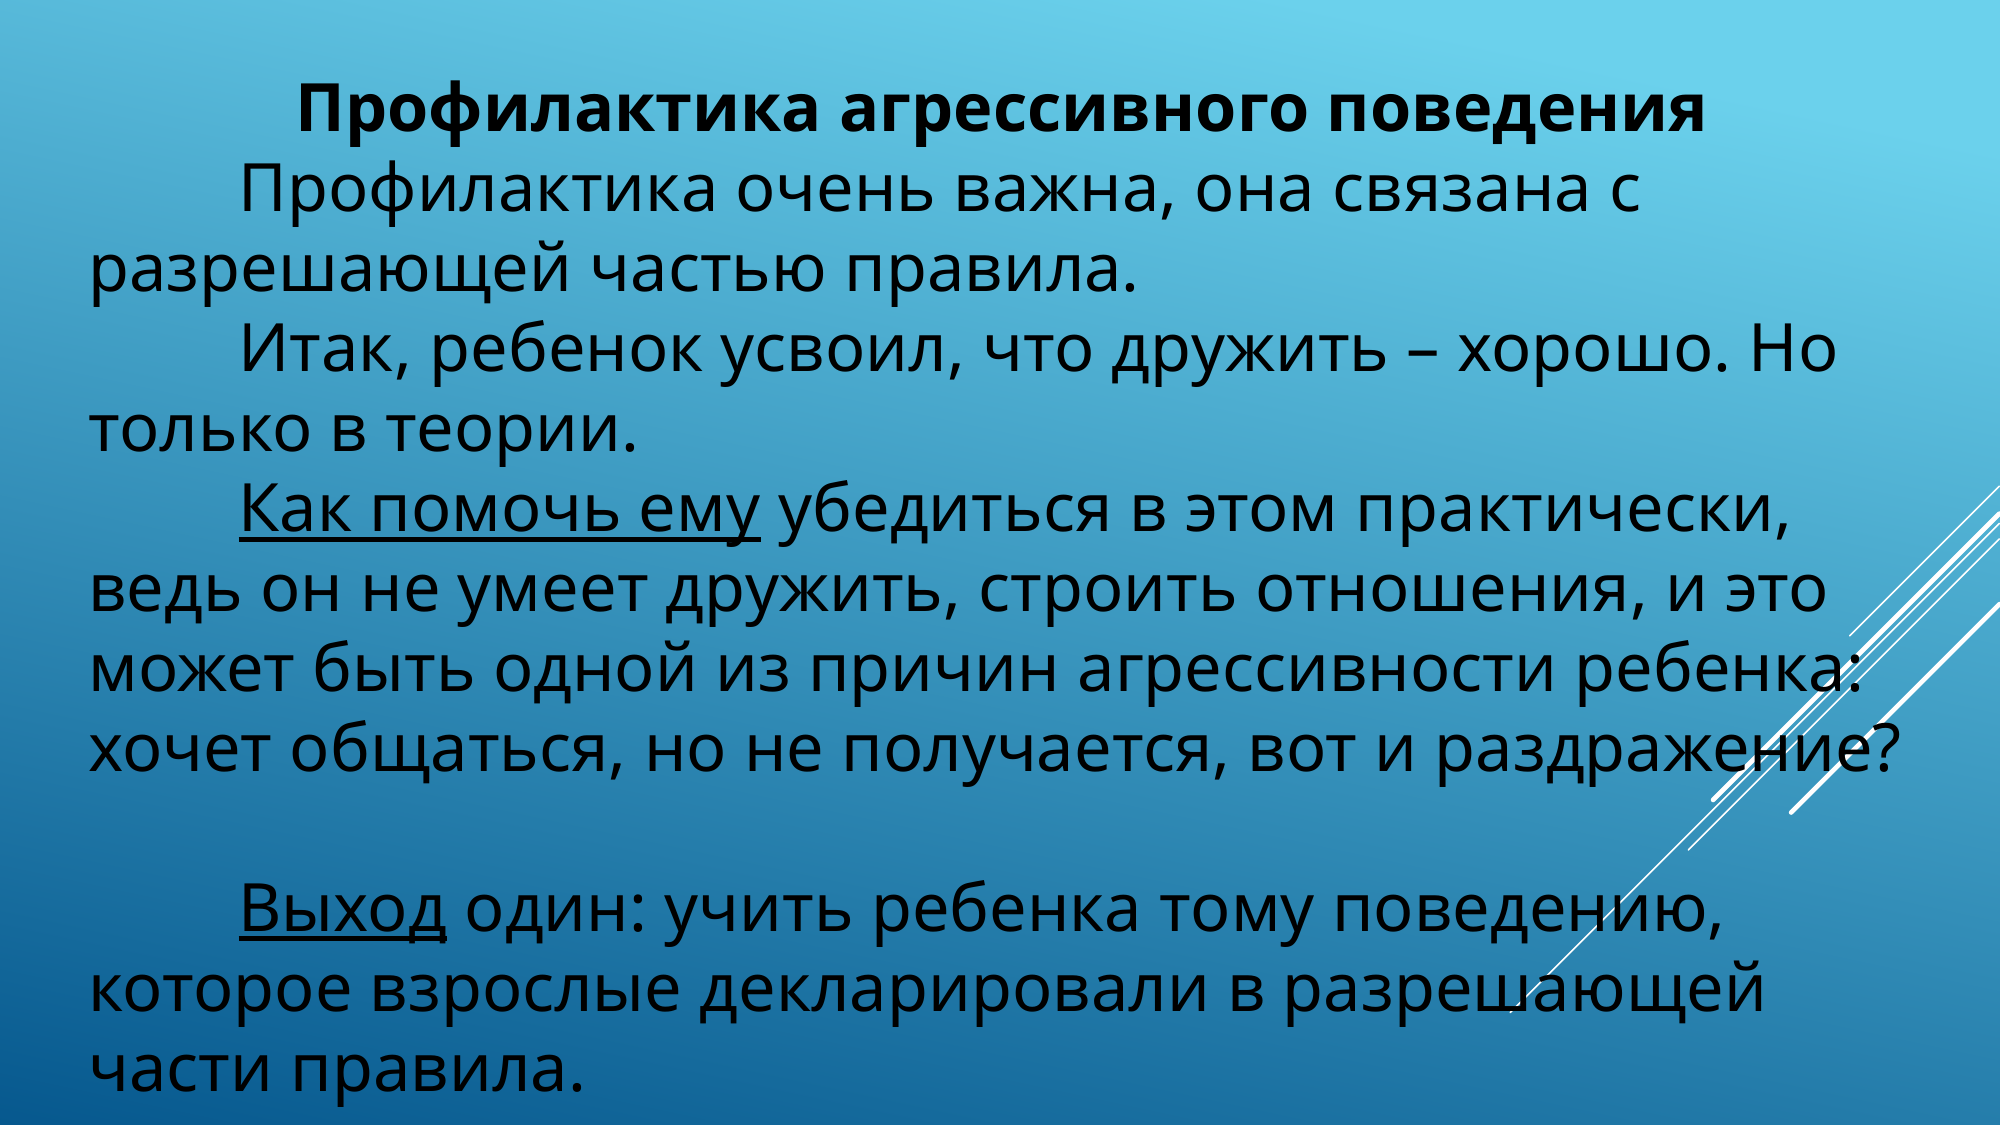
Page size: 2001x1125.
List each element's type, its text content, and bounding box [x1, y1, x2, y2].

text_box Профилактика агрессивного поведения Профилактика очень важна, она связана с разрешающей частью правила. Итак, ребенок усвоил, что дружить – хорошо. Но только в теории. Как помочь ему убедиться в этом практически, ведь он не умеет дружить, строить отношения, и это может быть одной из причин агрессивности ребенка: хочет общаться, но не получается, вот и раздражение? Выход один: учить ребенка тому поведению, которое взрослые декларировали в разрешающей части правила. [73, 57, 1931, 1112]
